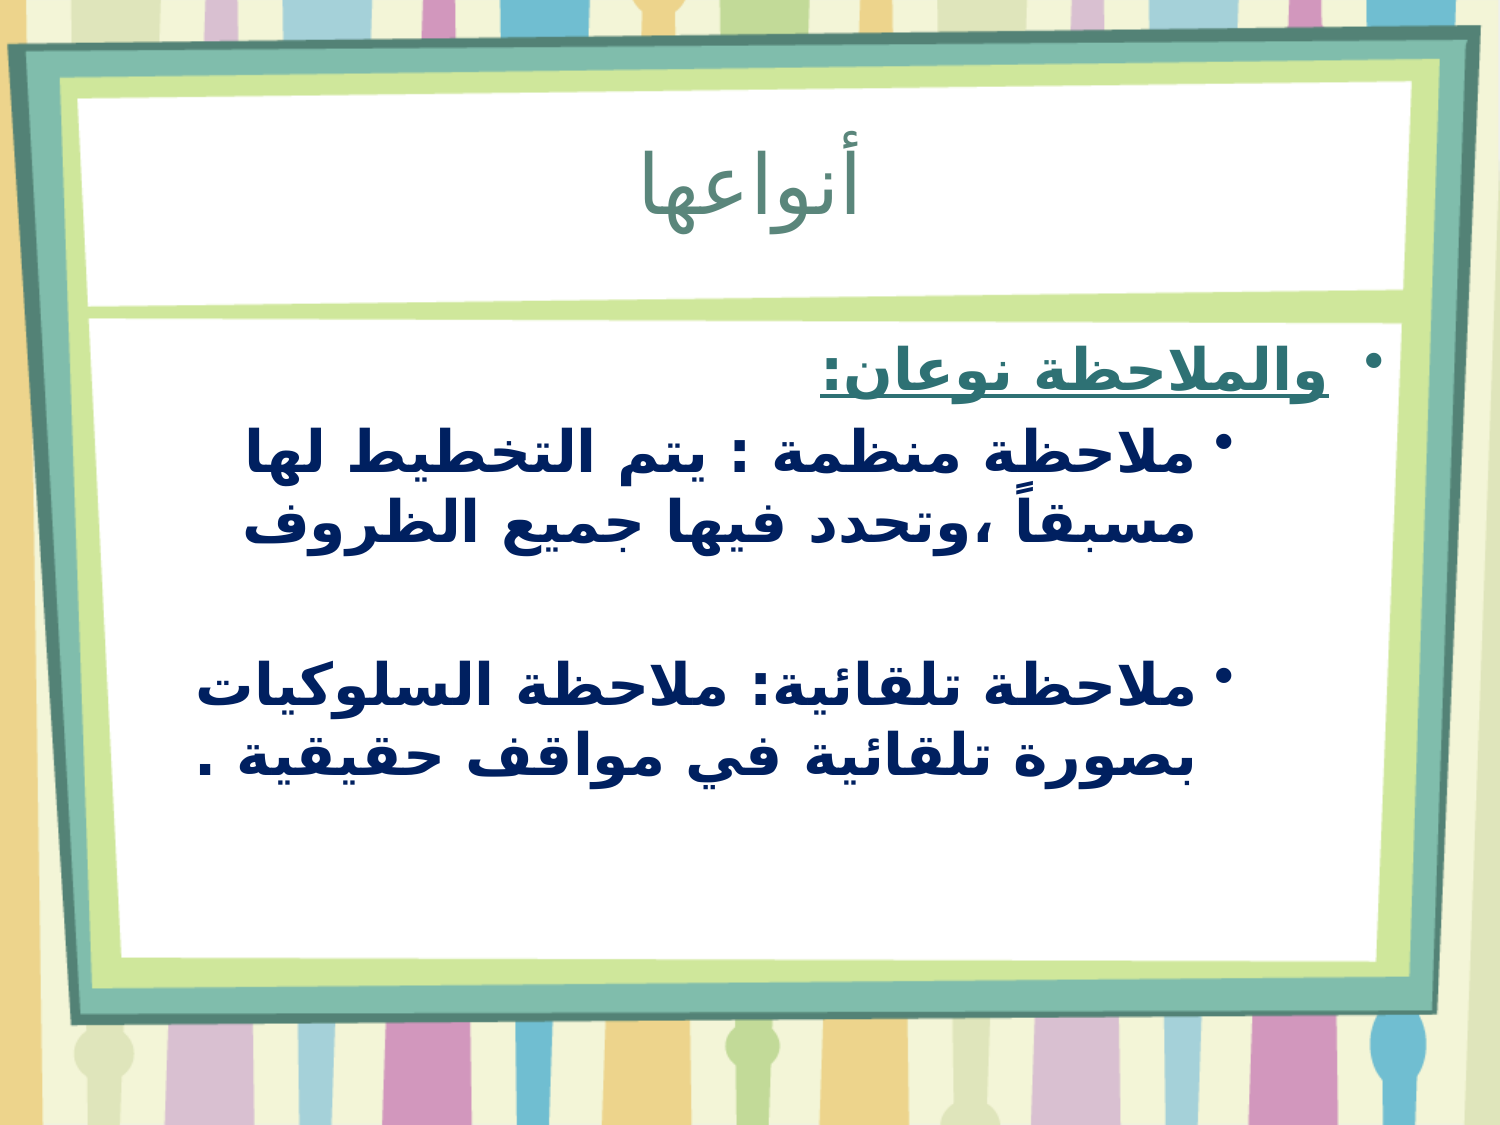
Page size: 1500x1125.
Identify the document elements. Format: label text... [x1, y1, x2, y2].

list والملاحظة نوعان: ملاحظة منظمة : يتم التخطيط لها مسبقاً ،وتحدد فيها جميع الظروف ملاحظة تلقائية: ملاحظة السلوكيات بصورة تلقائية في مواقف حقيقية . [112, 324, 1401, 1006]
title أنواعها [74, 87, 1426, 276]
picture [0, 0, 1500, 1125]
